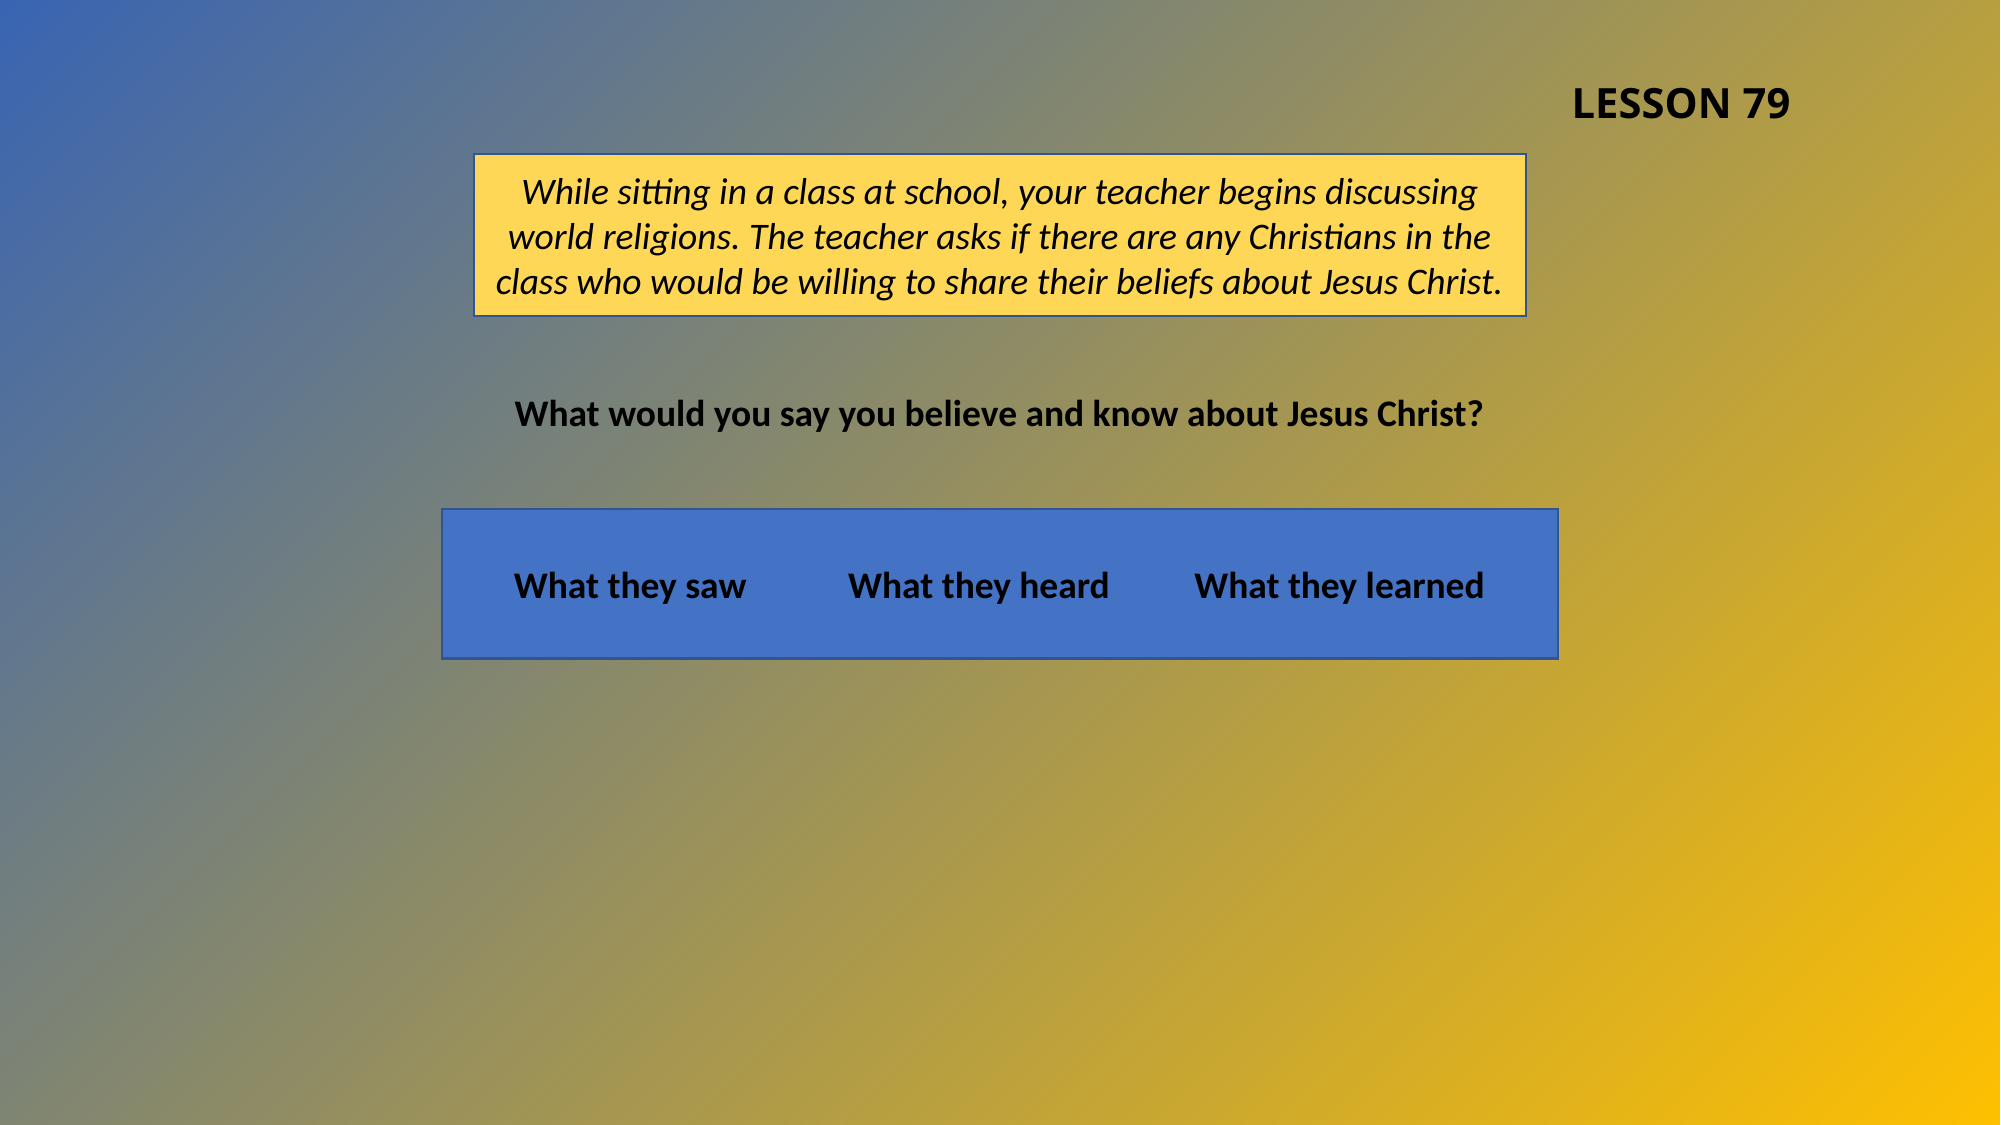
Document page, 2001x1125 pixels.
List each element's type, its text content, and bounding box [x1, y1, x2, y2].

text_box While sitting in a class at school, your teacher begins discussing world religions. The teacher asks if there are any Christians in the class who would be willing to share their beliefs about Jesus Christ. [473, 153, 1527, 317]
text_box What they saw What they heard What they learned [441, 508, 1559, 660]
text_box What would you say you believe and know about Jesus Christ? [499, 381, 1501, 442]
text_box LESSON 79 [1556, 68, 1814, 147]
